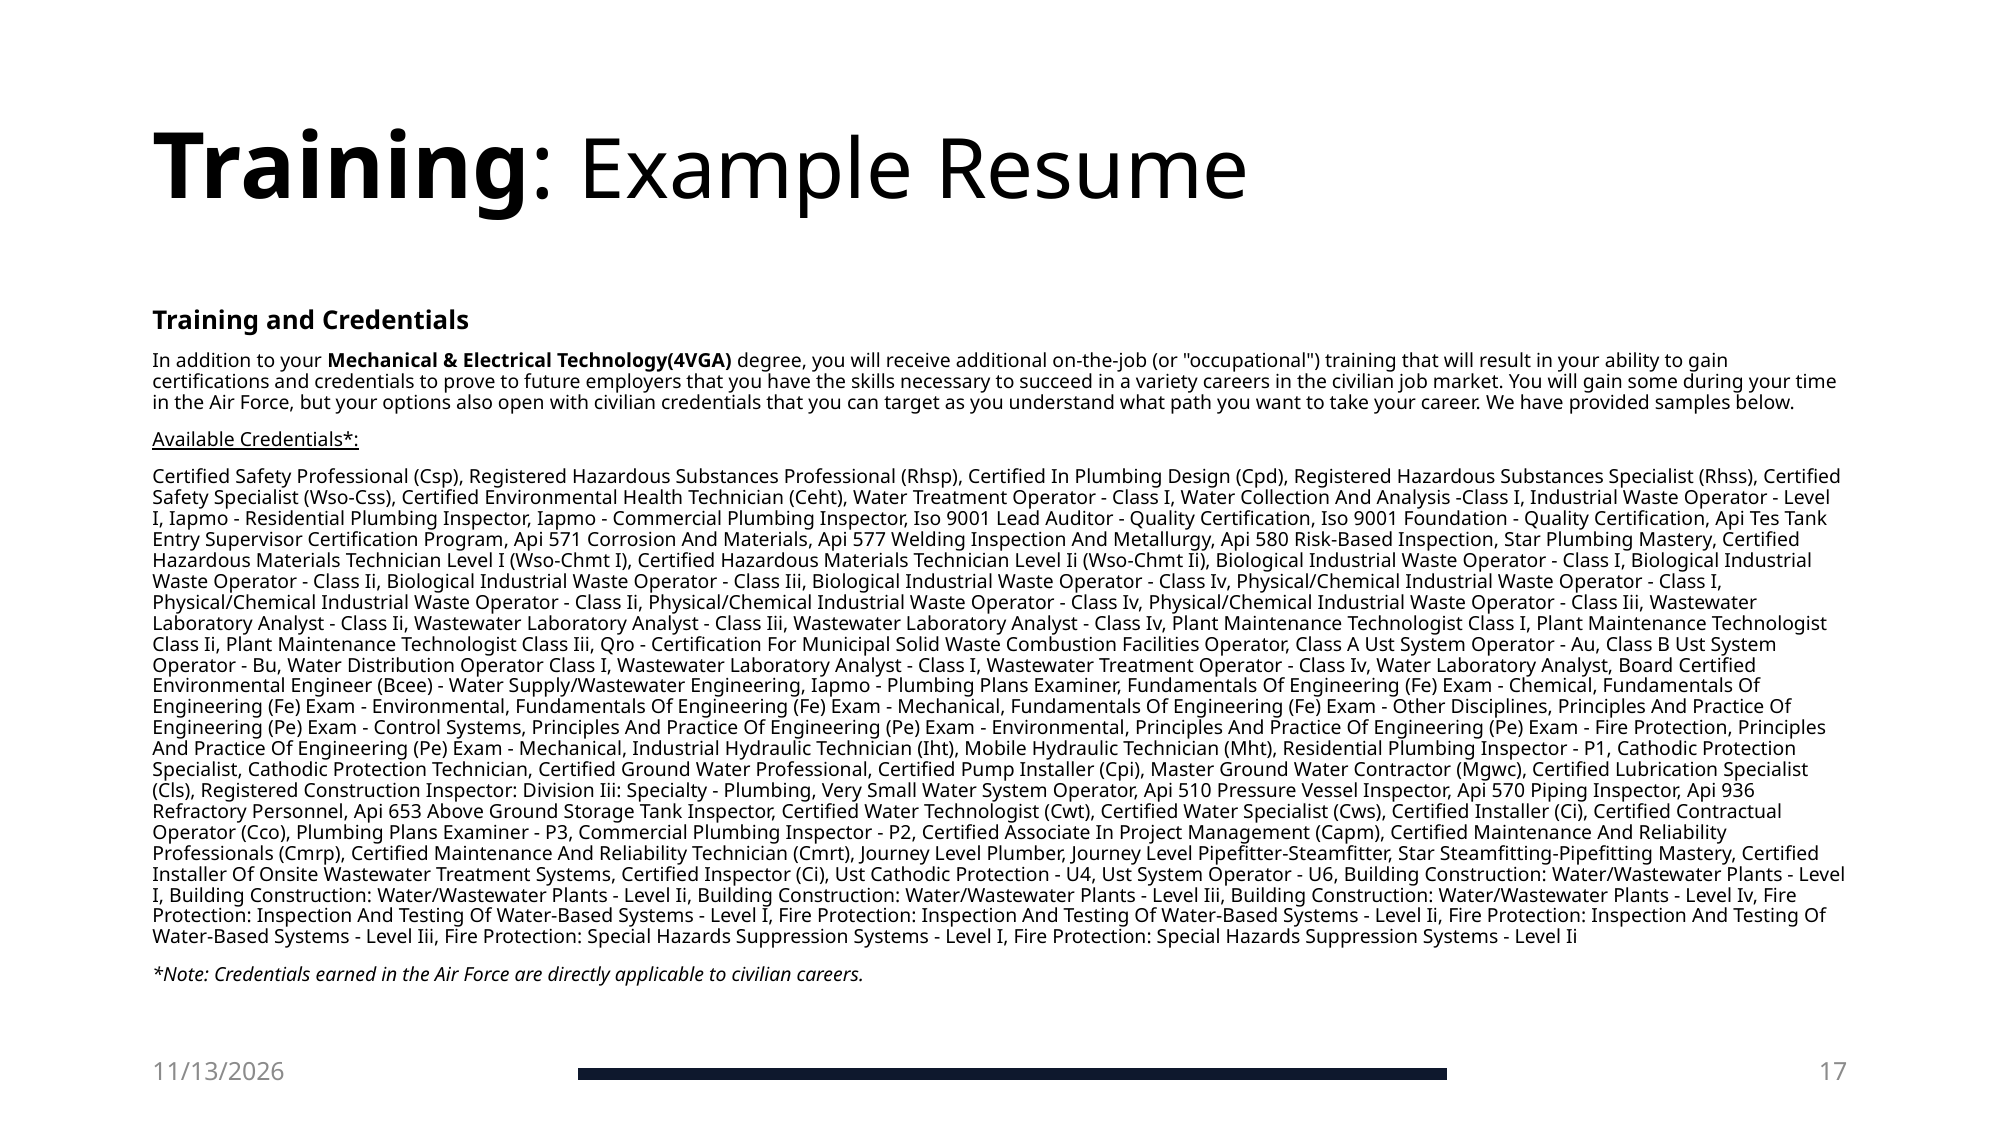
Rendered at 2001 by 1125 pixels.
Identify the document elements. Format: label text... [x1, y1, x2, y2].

list Training and Credentials In addition to your Mechanical & Electrical Technology(4VGA) degree, you will receive additional on-the-job (or "occupational") training that will result in your ability to gain certifications and credentials to prove to future employers that you have the skills necessary to succeed in a variety careers in the civilian job market. You will gain some during your time in the Air Force, but your options also open with civilian credentials that you can target as you understand what path you want to take your career. We have provided samples below. Available Credentials*: Certified Safety Professional (Csp), Registered Hazardous Substances Professional (Rhsp), Certified In Plumbing Design (Cpd), Registered Hazardous Substances Specialist (Rhss), Certified Safety Specialist (Wso-Css), Certified Environmental Health Technician (Ceht), Water Treatment Operator - Class I, Water Collection And Analysis -Class I, Industrial Waste Operator - Level I, Iapmo - Residential Plumbing Inspector, Iapmo - Commercial Plumbing Inspector, Iso 9001 Lead Auditor - Quality Certification, Iso 9001 Foundation - Quality Certification, Api Tes Tank Entry Supervisor Certification Program, Api 571 Corrosion And Materials, Api 577 Welding Inspection And Metallurgy, Api 580 Risk-Based Inspection, Star Plumbing Mastery, Certified Hazardous Materials Technician Level I (Wso-Chmt I), Certified Hazardous Materials Technician Level Ii (Wso-Chmt Ii), Biological Industrial Waste Operator - Class I, Biological Industrial Waste Operator - Class Ii, Biological Industrial Waste Operator - Class Iii, Biological Industrial Waste Operator - Class Iv, Physical/Chemical Industrial Waste Operator - Class I, Physical/Chemical Industrial Waste Operator - Class Ii, Physical/Chemical Industrial Waste Operator - Class Iv, Physical/Chemical Industrial Waste Operator - Class Iii, Wastewater Laboratory Analyst - Class Ii, Wastewater Laboratory Analyst - Class Iii, Wastewater Laboratory Analyst - Class Iv, Plant Maintenance Technologist Class I, Plant Maintenance Technologist Class Ii, Plant Maintenance Technologist Class Iii, Qro - Certification For Municipal Solid Waste Combustion Facilities Operator, Class A Ust System Operator - Au, Class B Ust System Operator - Bu, Water Distribution Operator Class I, Wastewater Laboratory Analyst - Class I, Wastewater Treatment Operator - Class Iv, Water Laboratory Analyst, Board Certified Environmental Engineer (Bcee) - Water Supply/Wastewater Engineering, Iapmo - Plumbing Plans Examiner, Fundamentals Of Engineering (Fe) Exam - Chemical, Fundamentals Of Engineering (Fe) Exam - Environmental, Fundamentals Of Engineering (Fe) Exam - Mechanical, Fundamentals Of Engineering (Fe) Exam - Other Disciplines, Principles And Practice Of Engineering (Pe) Exam - Control Systems, Principles And Practice Of Engineering (Pe) Exam - Environmental, Principles And Practice Of Engineering (Pe) Exam - Fire Protection, Principles And Practice Of Engineering (Pe) Exam - Mechanical, Industrial Hydraulic Technician (Iht), Mobile Hydraulic Technician (Mht), Residential Plumbing Inspector - P1, Cathodic Protection Specialist, Cathodic Protection Technician, Certified Ground Water Professional, Certified Pump Installer (Cpi), Master Ground Water Contractor (Mgwc), Certified Lubrication Specialist (Cls), Registered Construction Inspector: Division Iii: Specialty - Plumbing, Very Small Water System Operator, Api 510 Pressure Vessel Inspector, Api 570 Piping Inspector, Api 936 Refractory Personnel, Api 653 Above Ground Storage Tank Inspector, Certified Water Technologist (Cwt), Certified Water Specialist (Cws), Certified Installer (Ci), Certified Contractual Operator (Cco), Plumbing Plans Examiner - P3, Commercial Plumbing Inspector - P2, Certified Associate In Project Management (Capm), Certified Maintenance And Reliability Professionals (Cmrp), Certified Maintenance And Reliability Technician (Cmrt), Journey Level Plumber, Journey Level Pipefitter-Steamfitter, Star Steamfitting-Pipefitting Mastery, Certified Installer Of Onsite Wastewater Treatment Systems, Certified Inspector (Ci), Ust Cathodic Protection - U4, Ust System Operator - U6, Building Construction: Water/Wastewater Plants - Level I, Building Construction: Water/Wastewater Plants - Level Ii, Building Construction: Water/Wastewater Plants - Level Iii, Building Construction: Water/Wastewater Plants - Level Iv, Fire Protection: Inspection And Testing Of Water-Based Systems - Level I, Fire Protection: Inspection And Testing Of Water-Based Systems - Level Ii, Fire Protection: Inspection And Testing Of Water-Based Systems - Level Iii, Fire Protection: Special Hazards Suppression Systems - Level I, Fire Protection: Special Hazards Suppression Systems - Level Ii *Note: Credentials earned in the Air Force are directly applicable to civilian careers. [137, 299, 1863, 1014]
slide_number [137, 1042, 588, 1103]
slide_number 17 [1412, 1042, 1863, 1103]
title Training: Example Resume [137, 59, 1863, 278]
